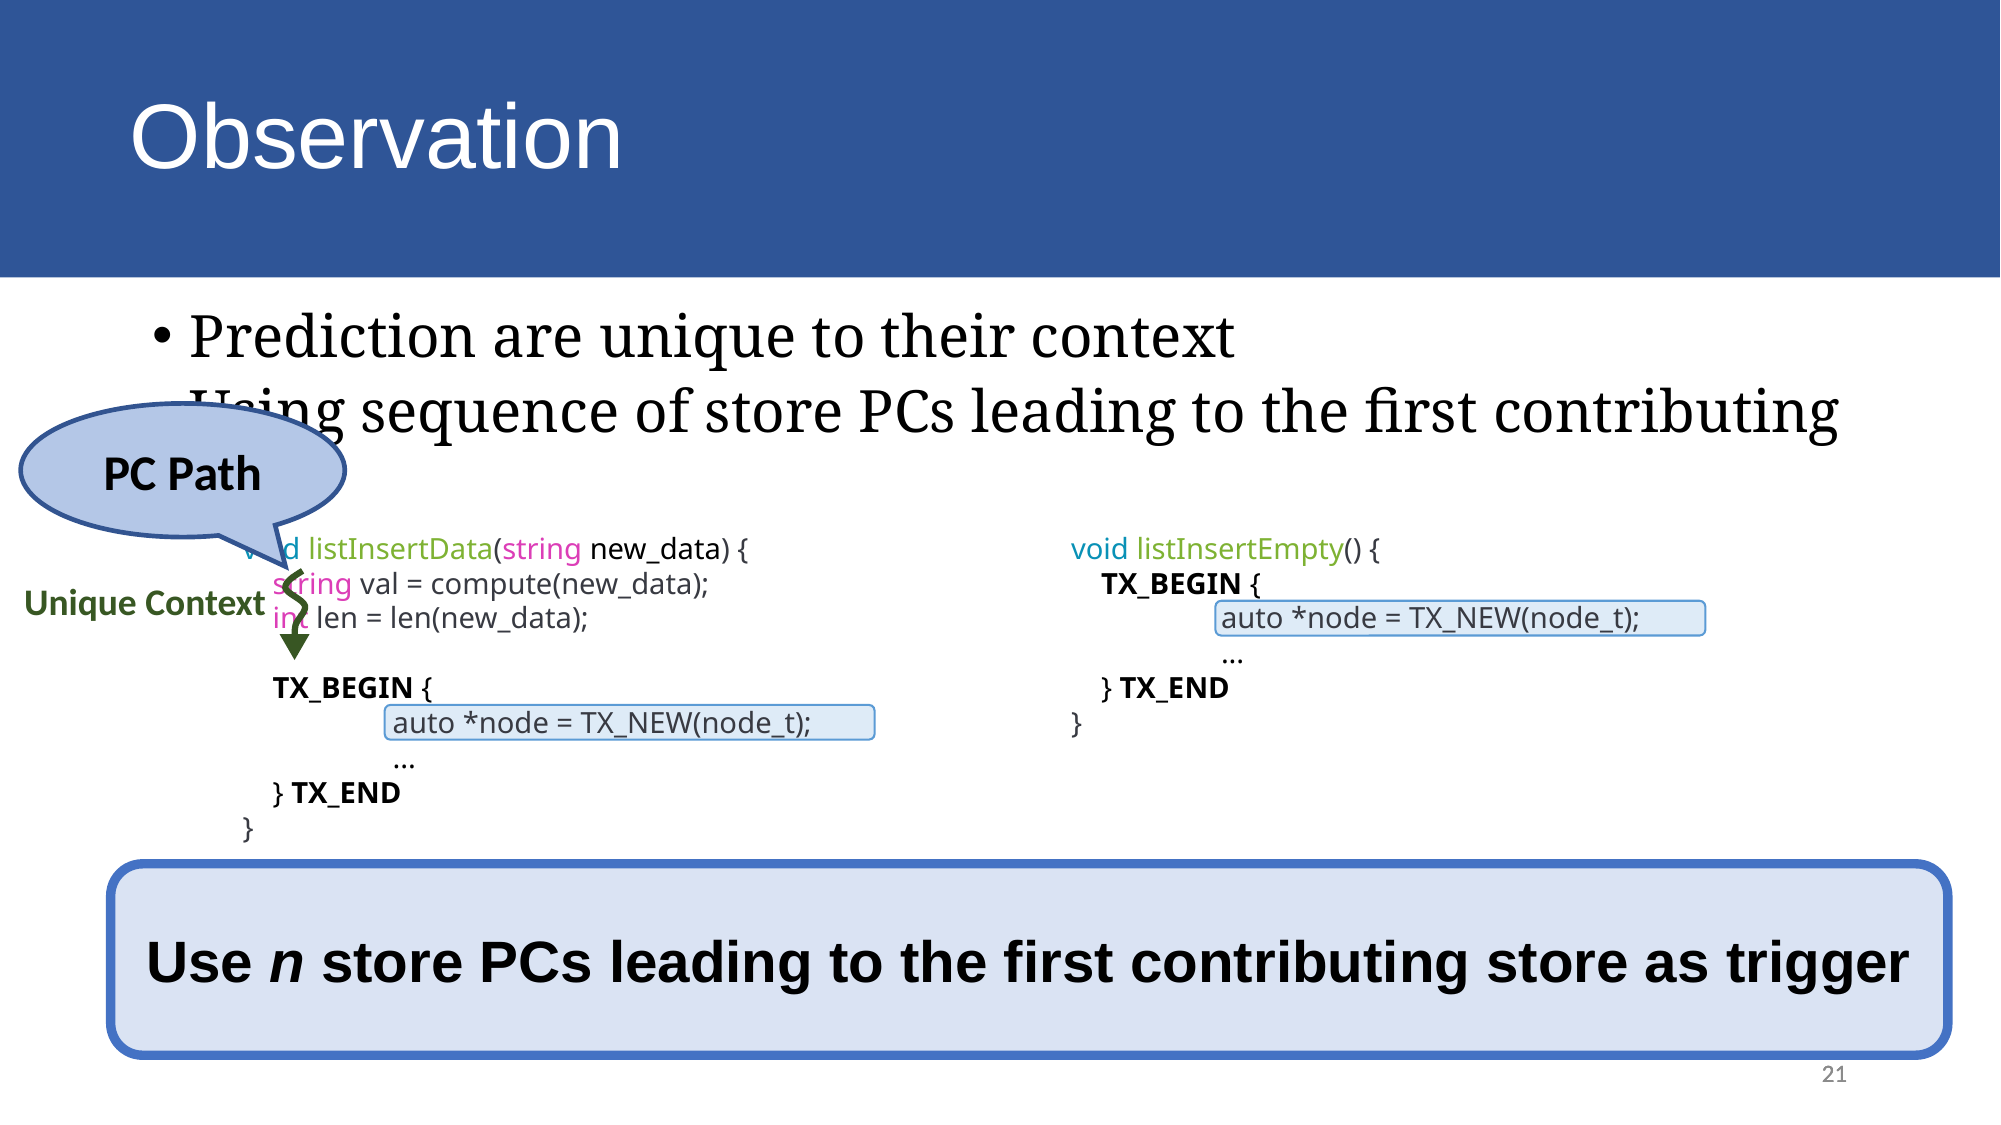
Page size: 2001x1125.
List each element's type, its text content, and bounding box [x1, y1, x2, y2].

text_box Use n store PCs leading to the first contributing store as trigger [109, 862, 1949, 1057]
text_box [227, 522, 1768, 856]
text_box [279, 570, 310, 660]
text_box PC Path [19, 402, 346, 541]
title Observation [0, 0, 2000, 278]
text_box 21 [1412, 1057, 1863, 1103]
text_box Unique Context [9, 570, 227, 631]
list Prediction are unique to their context Using sequence of store PCs leading to the first contributing store [137, 299, 1863, 863]
